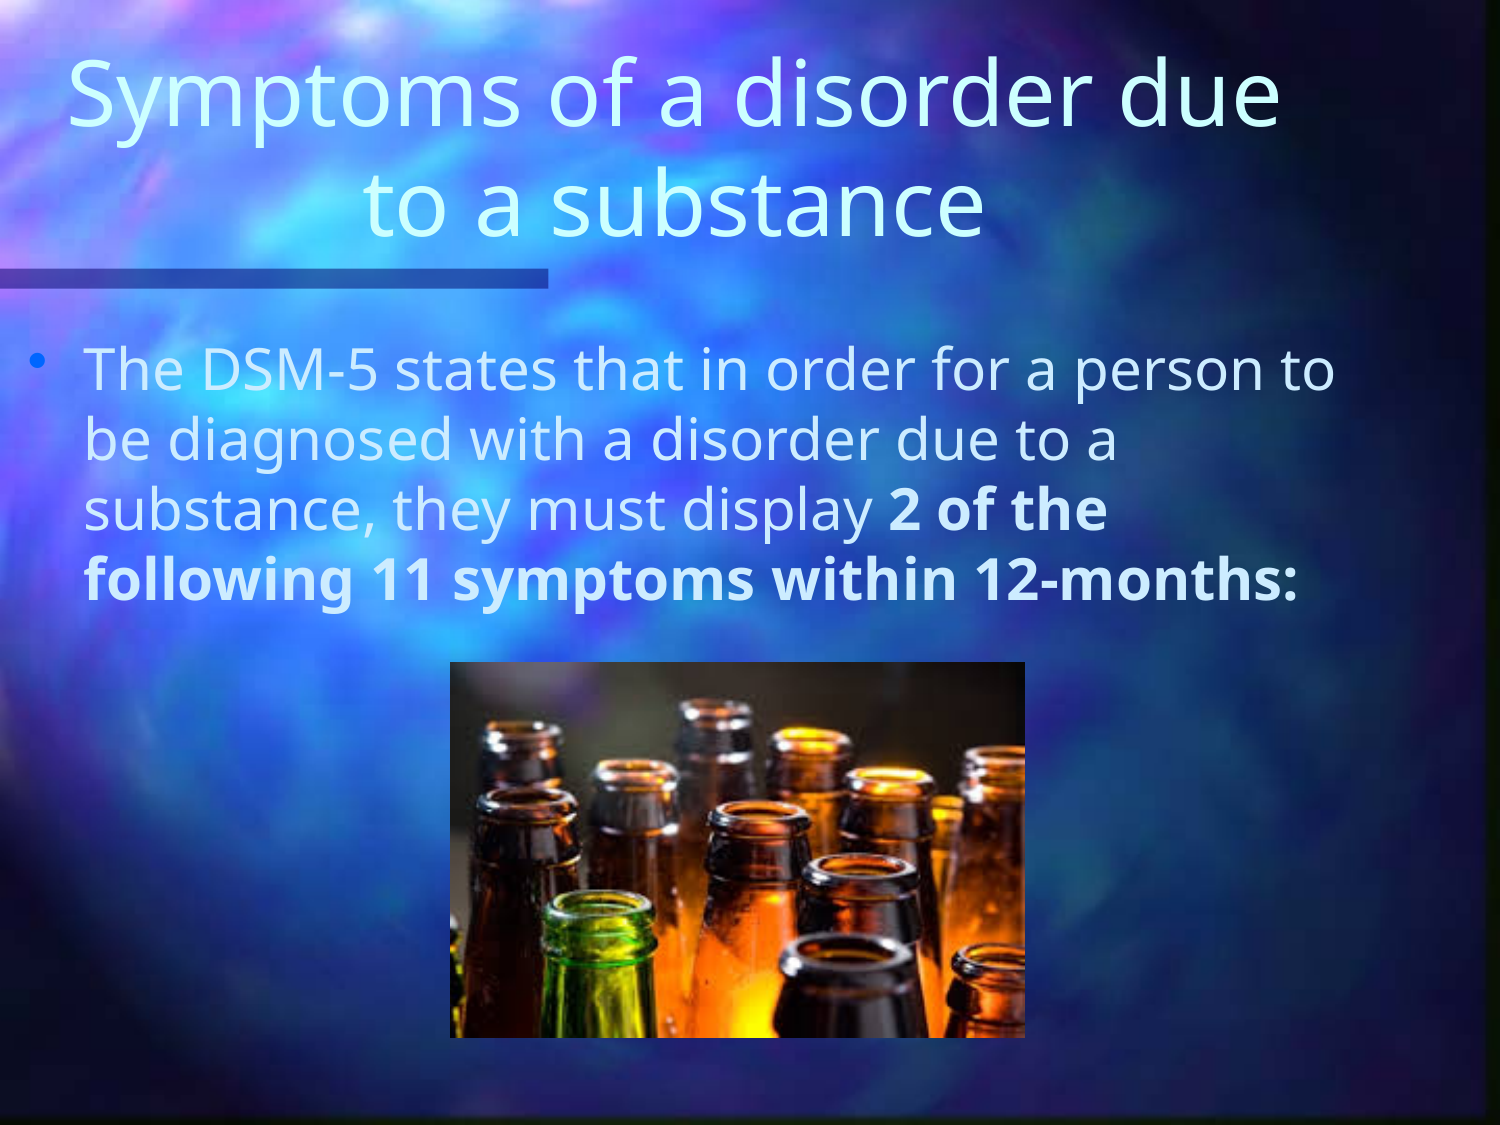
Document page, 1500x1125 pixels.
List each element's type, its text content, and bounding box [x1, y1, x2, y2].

list The DSM-5 states that in order for a person to be diagnosed with a disorder due to a substance, they must display 2 of the following 11 symptoms within 12-months: [12, 324, 1388, 1000]
title Symptoms of a disorder due to a substance [37, 75, 1313, 263]
picture [0, 0, 1500, 1125]
